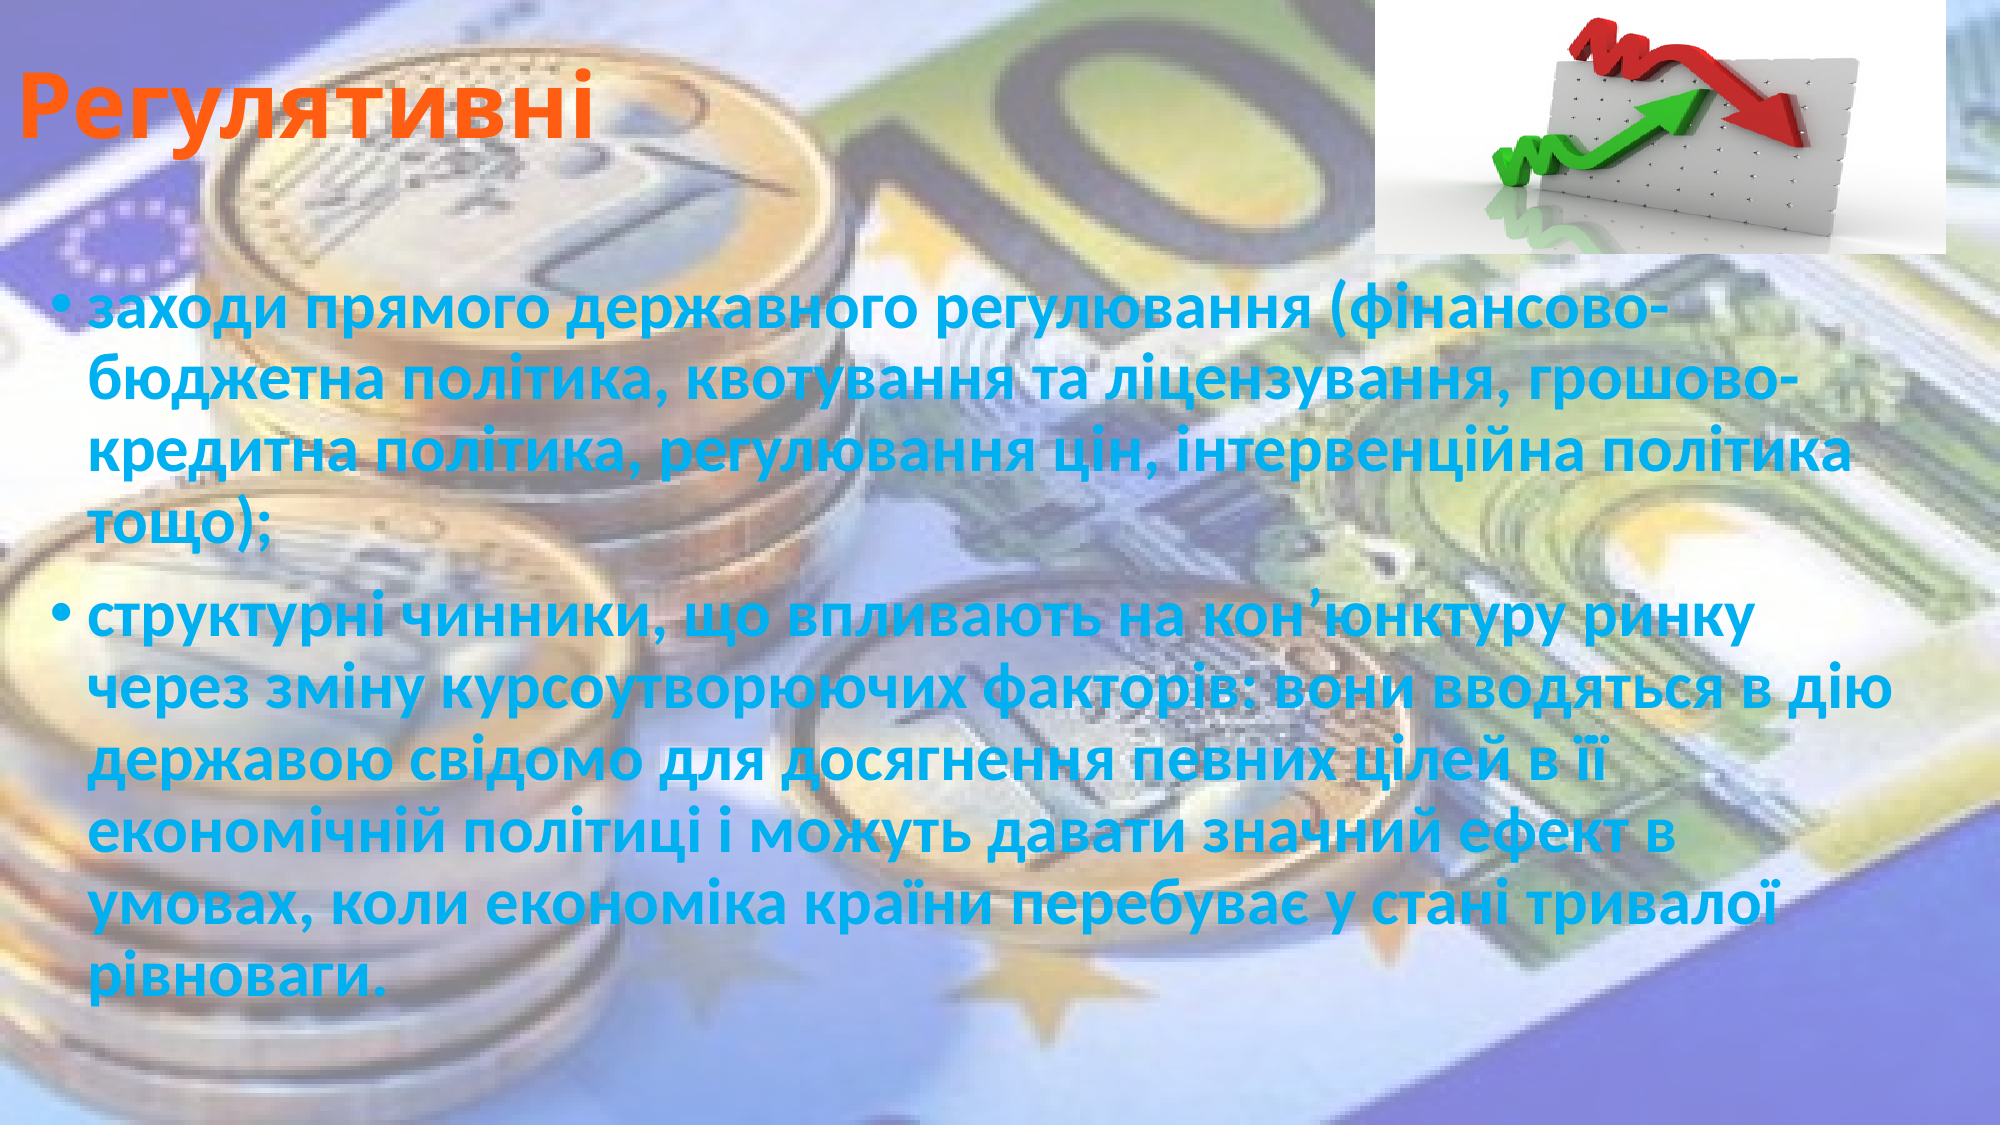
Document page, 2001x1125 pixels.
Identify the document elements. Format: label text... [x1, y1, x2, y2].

title Регулятивні [0, 0, 1375, 218]
picture [1375, 0, 1946, 254]
list заходи прямого державного регулювання (фінансово-бюджетна політика, квотування та ліцензування, грошово-кредитна політика, регулювання цін, інтервенційна політика тощо); структурні чинники, що впливають на кон’юнктуру ринку через зміну курсоутворюючих факторів: вони вводяться в дію державою свідомо для досягнення певних цілей в її економічній політиці і можуть давати значний ефект в умовах, коли економіка країни перебуває у стані тривалої рівноваги. [34, 263, 1914, 1062]
